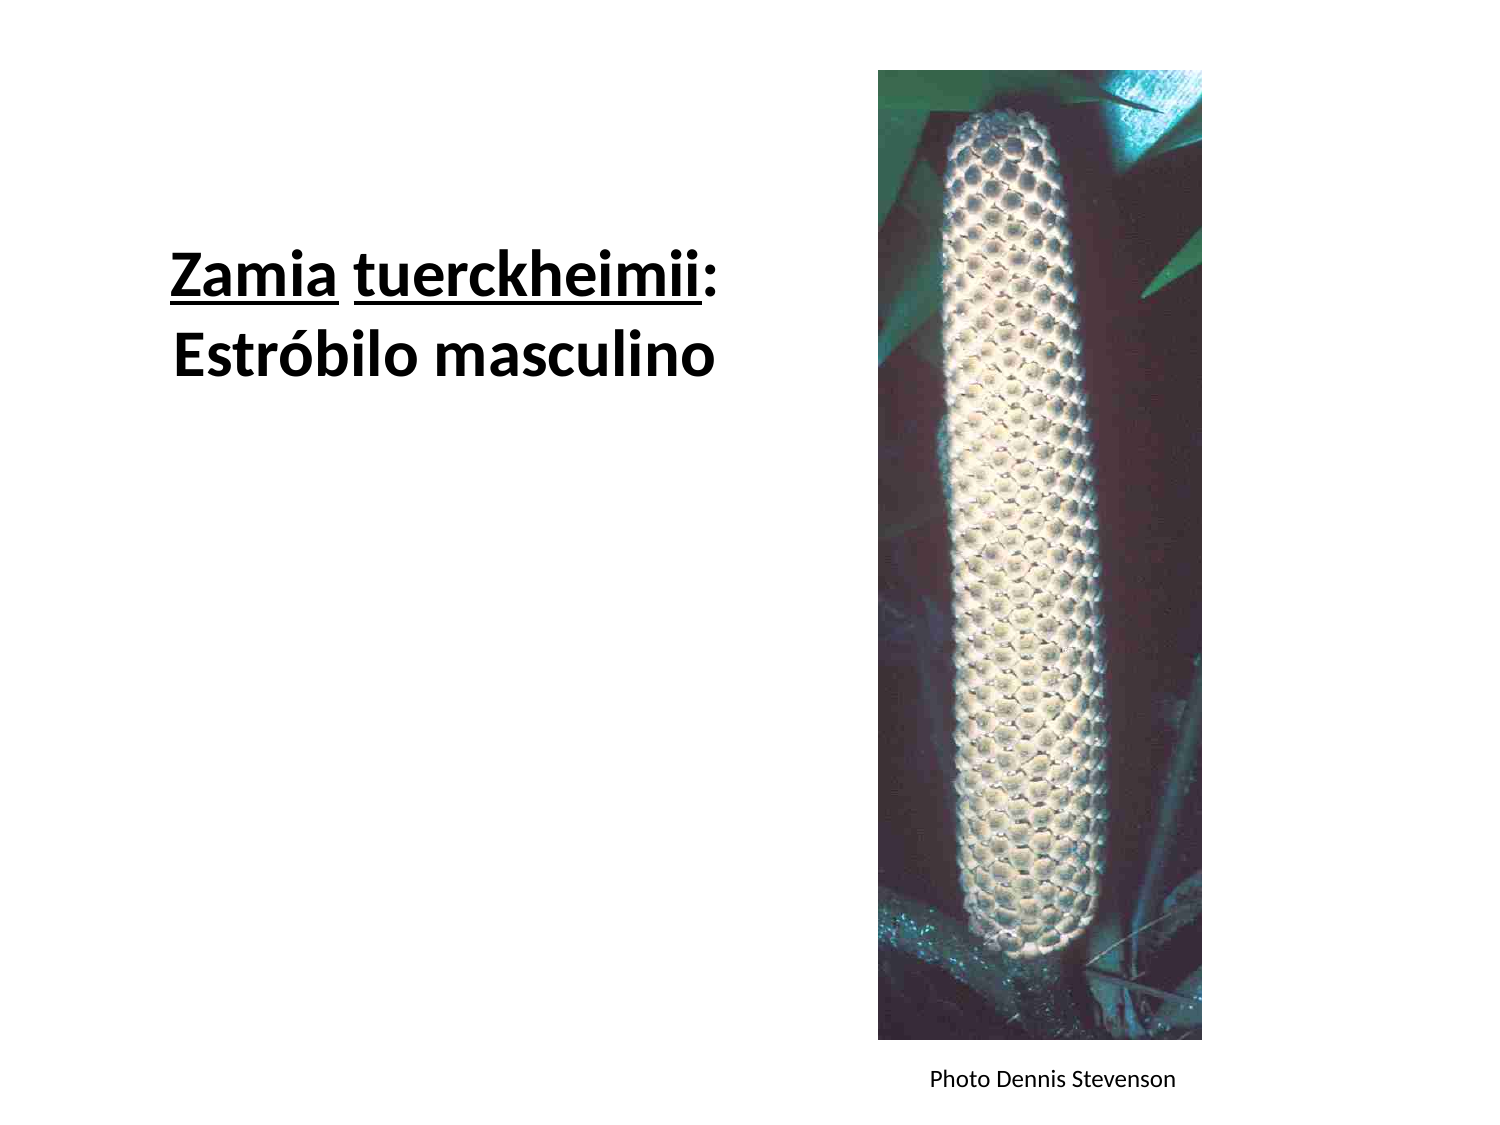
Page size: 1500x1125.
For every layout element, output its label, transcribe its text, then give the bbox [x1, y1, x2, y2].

text_box Photo Dennis Stevenson [915, 1054, 1198, 1100]
text_box Zamia tuerckheimii: Estróbilo masculino [140, 222, 750, 398]
picture [878, 70, 1202, 1041]
